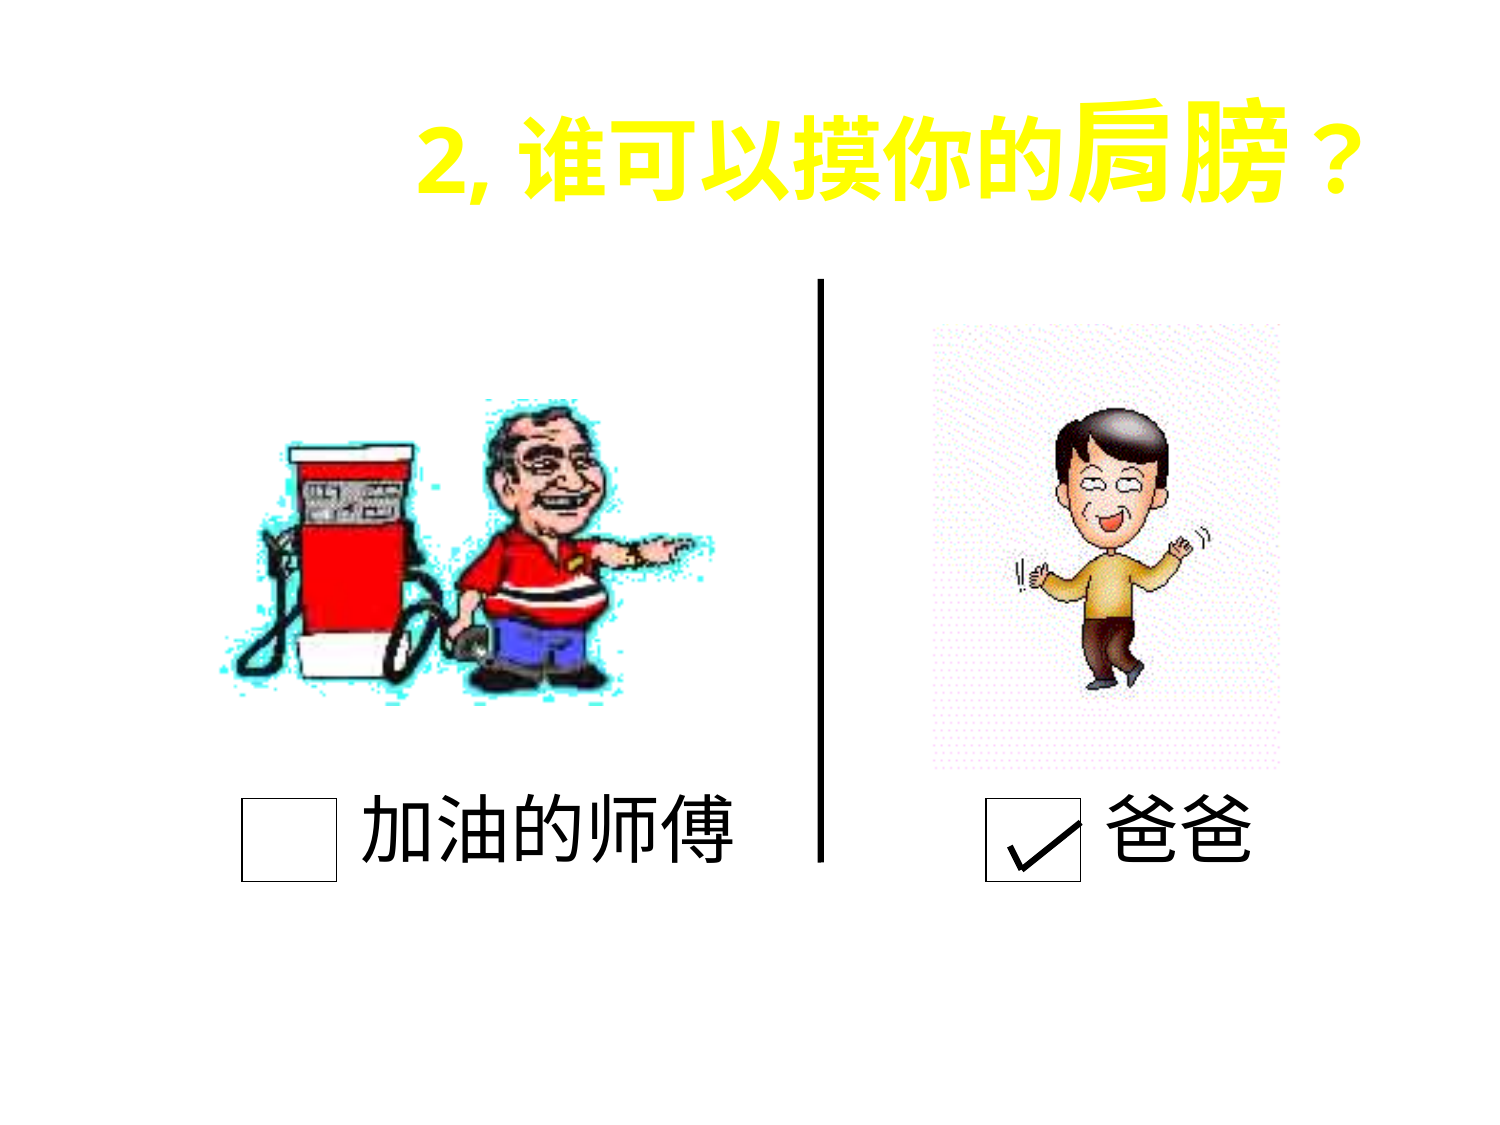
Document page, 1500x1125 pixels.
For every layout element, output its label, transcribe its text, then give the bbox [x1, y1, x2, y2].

text_box 加油的师傅 [345, 774, 833, 880]
picture [928, 324, 1282, 776]
picture [212, 399, 751, 707]
title 2,谁可以摸你的肩膀？ [375, 74, 1424, 313]
text_box [986, 798, 1081, 882]
text_box [241, 798, 337, 882]
text_box 爸爸 [1021, 774, 1384, 880]
